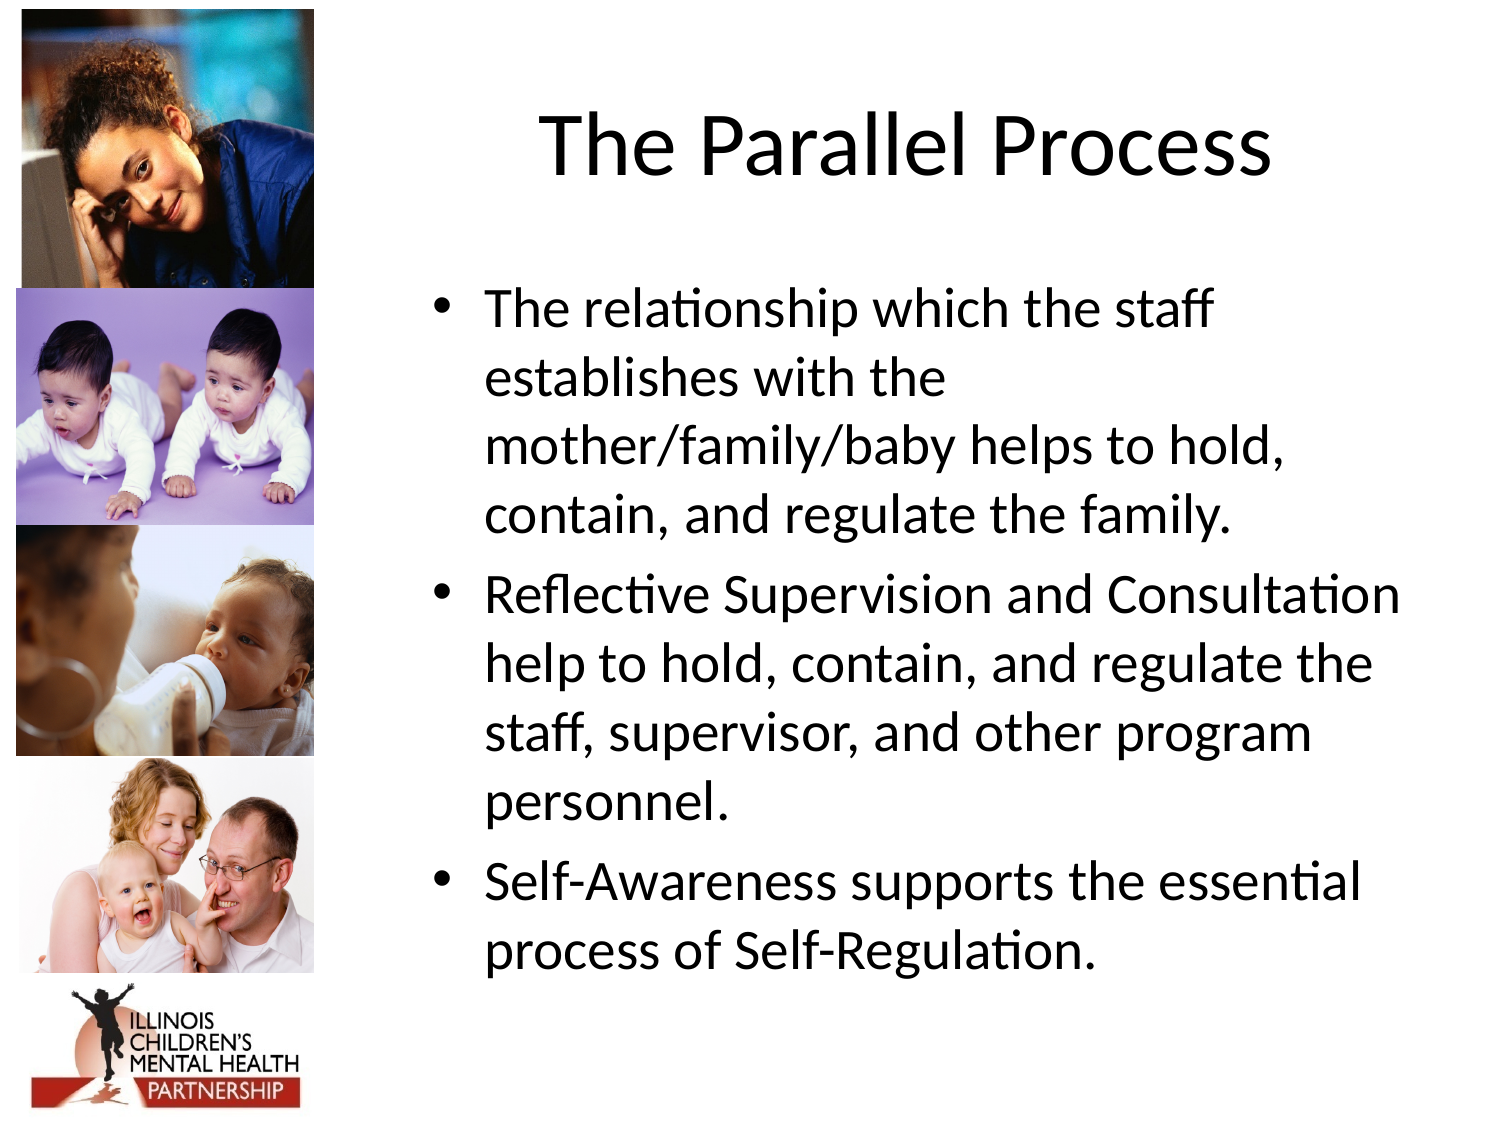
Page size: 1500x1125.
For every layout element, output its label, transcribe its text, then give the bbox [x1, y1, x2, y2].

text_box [16, 9, 315, 1125]
title The Parallel Process [388, 45, 1425, 233]
list The relationship which the staff establishes with the mother/family/baby helps to hold, contain, and regulate the family. Reflective Supervision and Consultation help to hold, contain, and regulate the staff, supervisor, and other program personnel. Self-Awareness supports the essential process of Self-Regulation. [417, 262, 1425, 1005]
